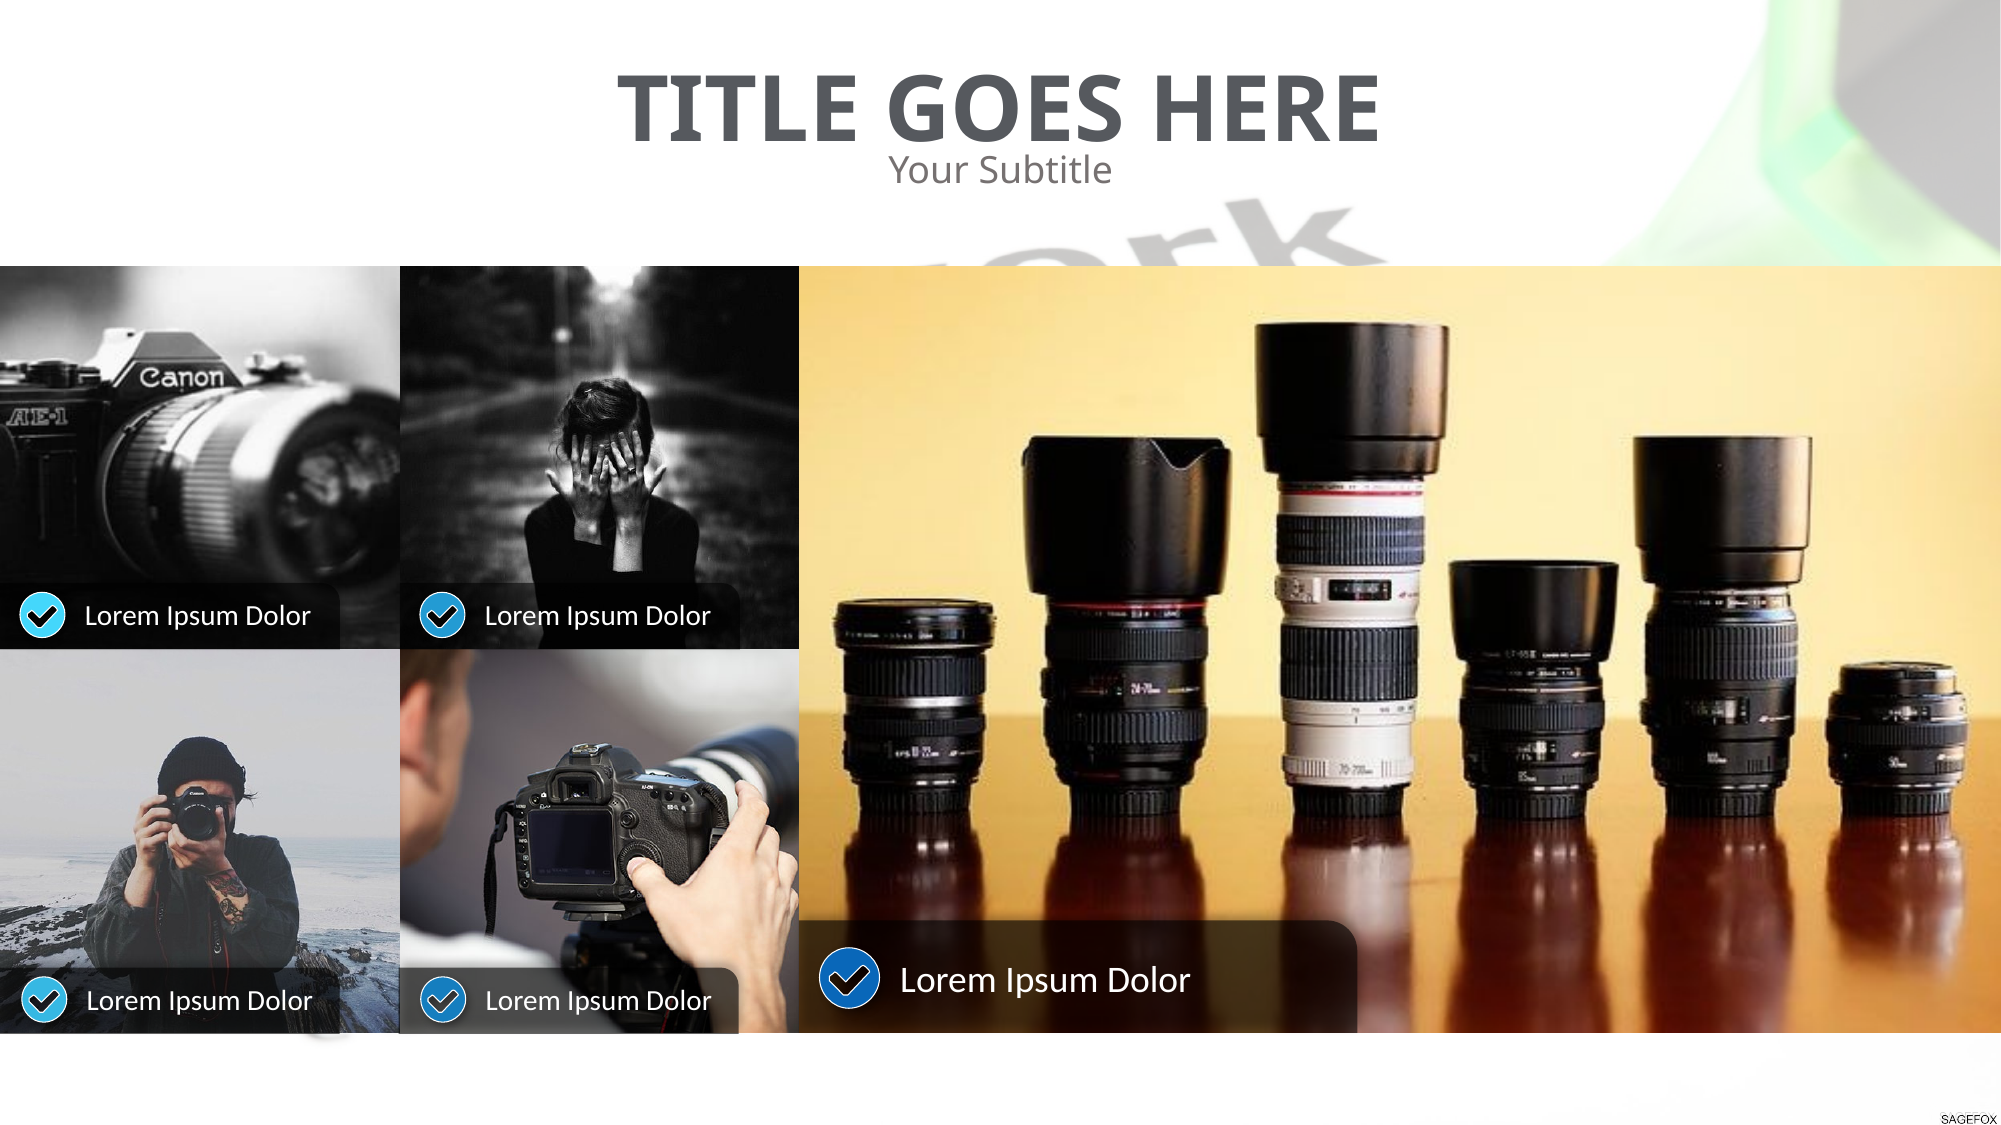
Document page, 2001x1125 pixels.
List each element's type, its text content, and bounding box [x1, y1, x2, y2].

text_box [401, 648, 800, 1034]
text_box [800, 265, 2000, 1034]
text_box [398, 581, 741, 651]
picture [1938, 1114, 1999, 1125]
text_box Lorem Ipsum Dolor [485, 980, 741, 1016]
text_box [548, 42, 1452, 199]
text_box [0, 648, 401, 1034]
text_box [0, 966, 341, 1035]
text_box [401, 265, 800, 648]
text_box [797, 919, 1359, 1034]
text_box [419, 592, 465, 638]
text_box Lorem Ipsum Dolor [86, 980, 342, 1016]
text_box [19, 592, 65, 638]
text_box [0, 265, 401, 648]
text_box Lorem Ipsum Dolor [84, 596, 340, 632]
text_box Lorem Ipsum Dolor [900, 955, 1263, 1001]
text_box Lorem Ipsum Dolor [484, 596, 740, 632]
text_box [819, 947, 880, 1009]
text_box [21, 976, 67, 1023]
text_box [420, 976, 466, 1023]
text_box [0, 581, 341, 651]
text_box [397, 966, 740, 1035]
